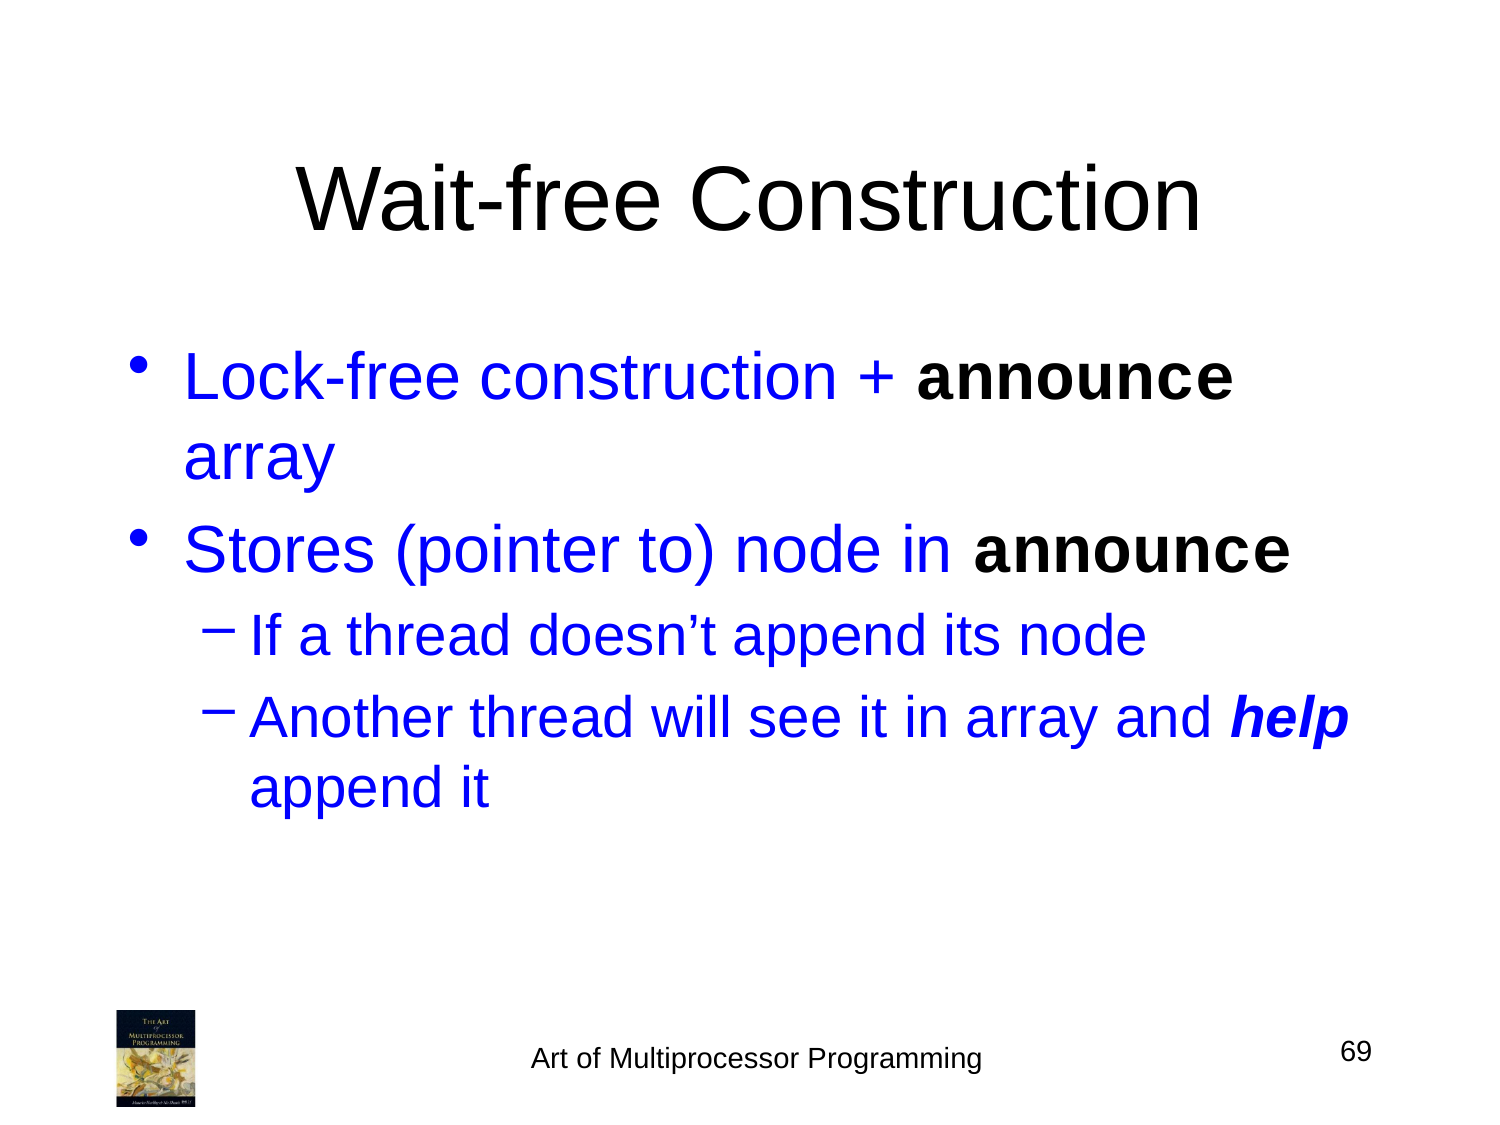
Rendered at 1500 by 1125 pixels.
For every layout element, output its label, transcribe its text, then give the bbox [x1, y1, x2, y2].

picture [107, 1010, 204, 1107]
list Lock-free construction + announce array Stores (pointer to) node in announce If a thread doesn’t append its node Another thread will see it in array and help append it [112, 324, 1388, 1001]
footer Art of Multiprocessor Programming [484, 1031, 1030, 1107]
title Wait-free Construction [112, 99, 1388, 288]
slide_number 69 [1074, 1024, 1388, 1101]
